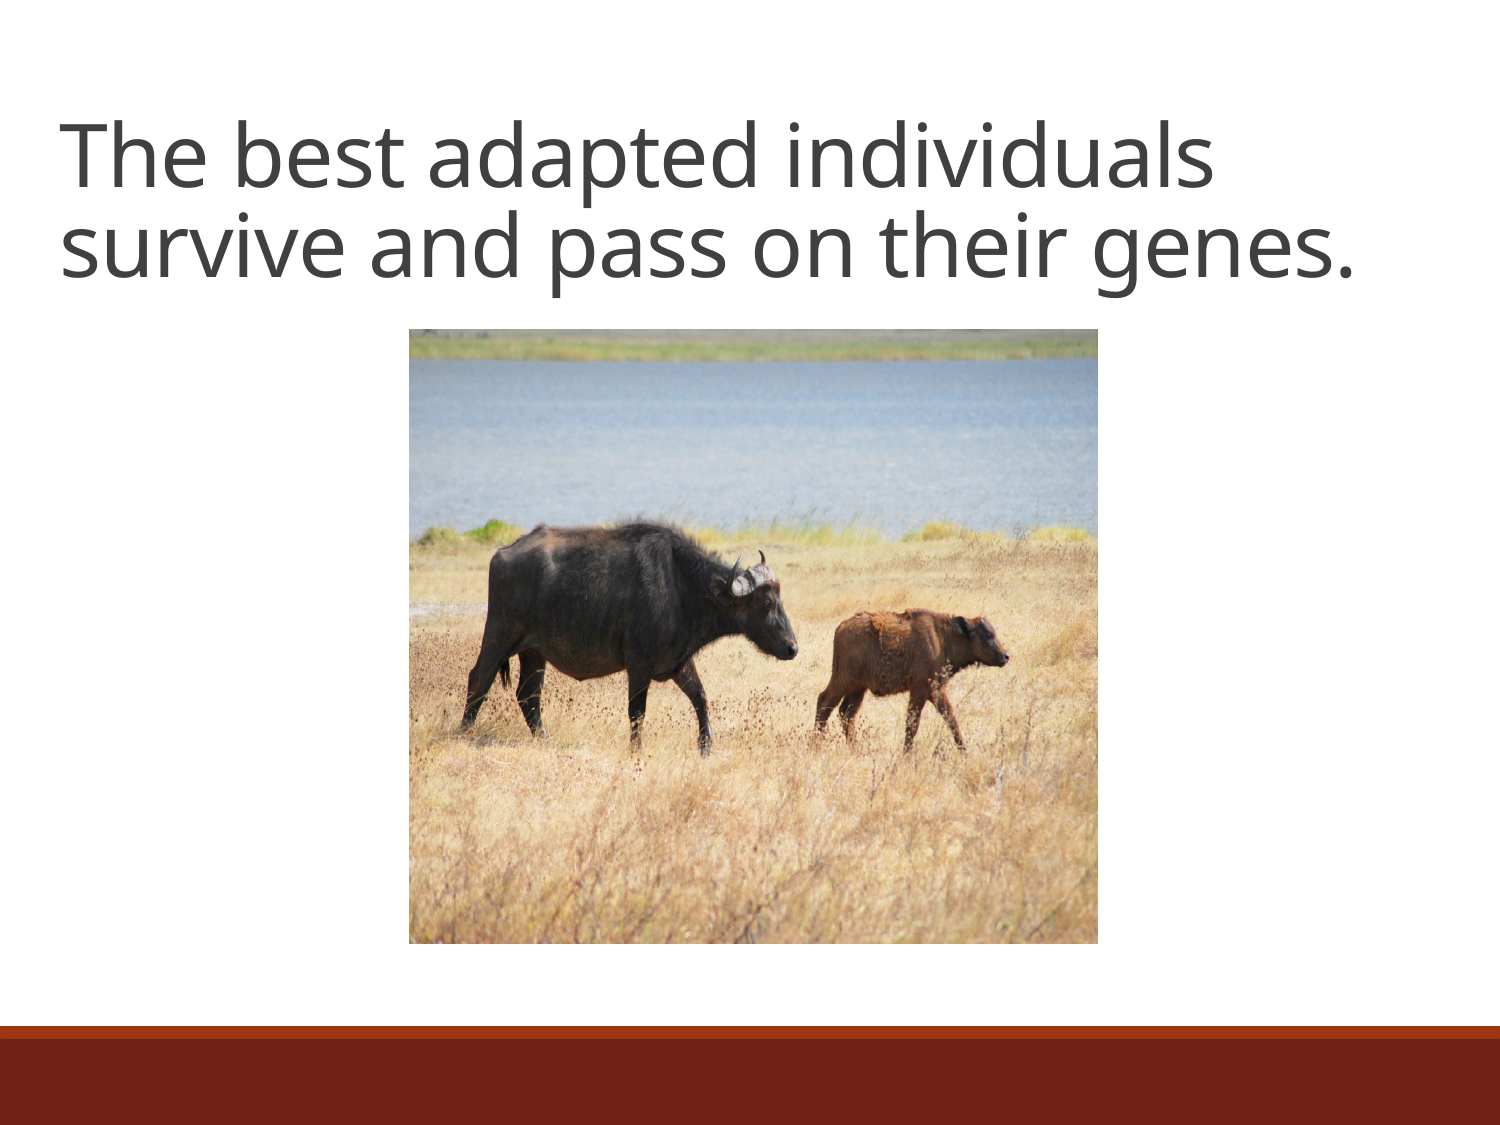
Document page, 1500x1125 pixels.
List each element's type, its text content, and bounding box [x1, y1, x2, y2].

title The best adapted individuals survive and pass on their genes. [44, 47, 1453, 303]
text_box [0, 1026, 1500, 1125]
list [409, 329, 1098, 944]
